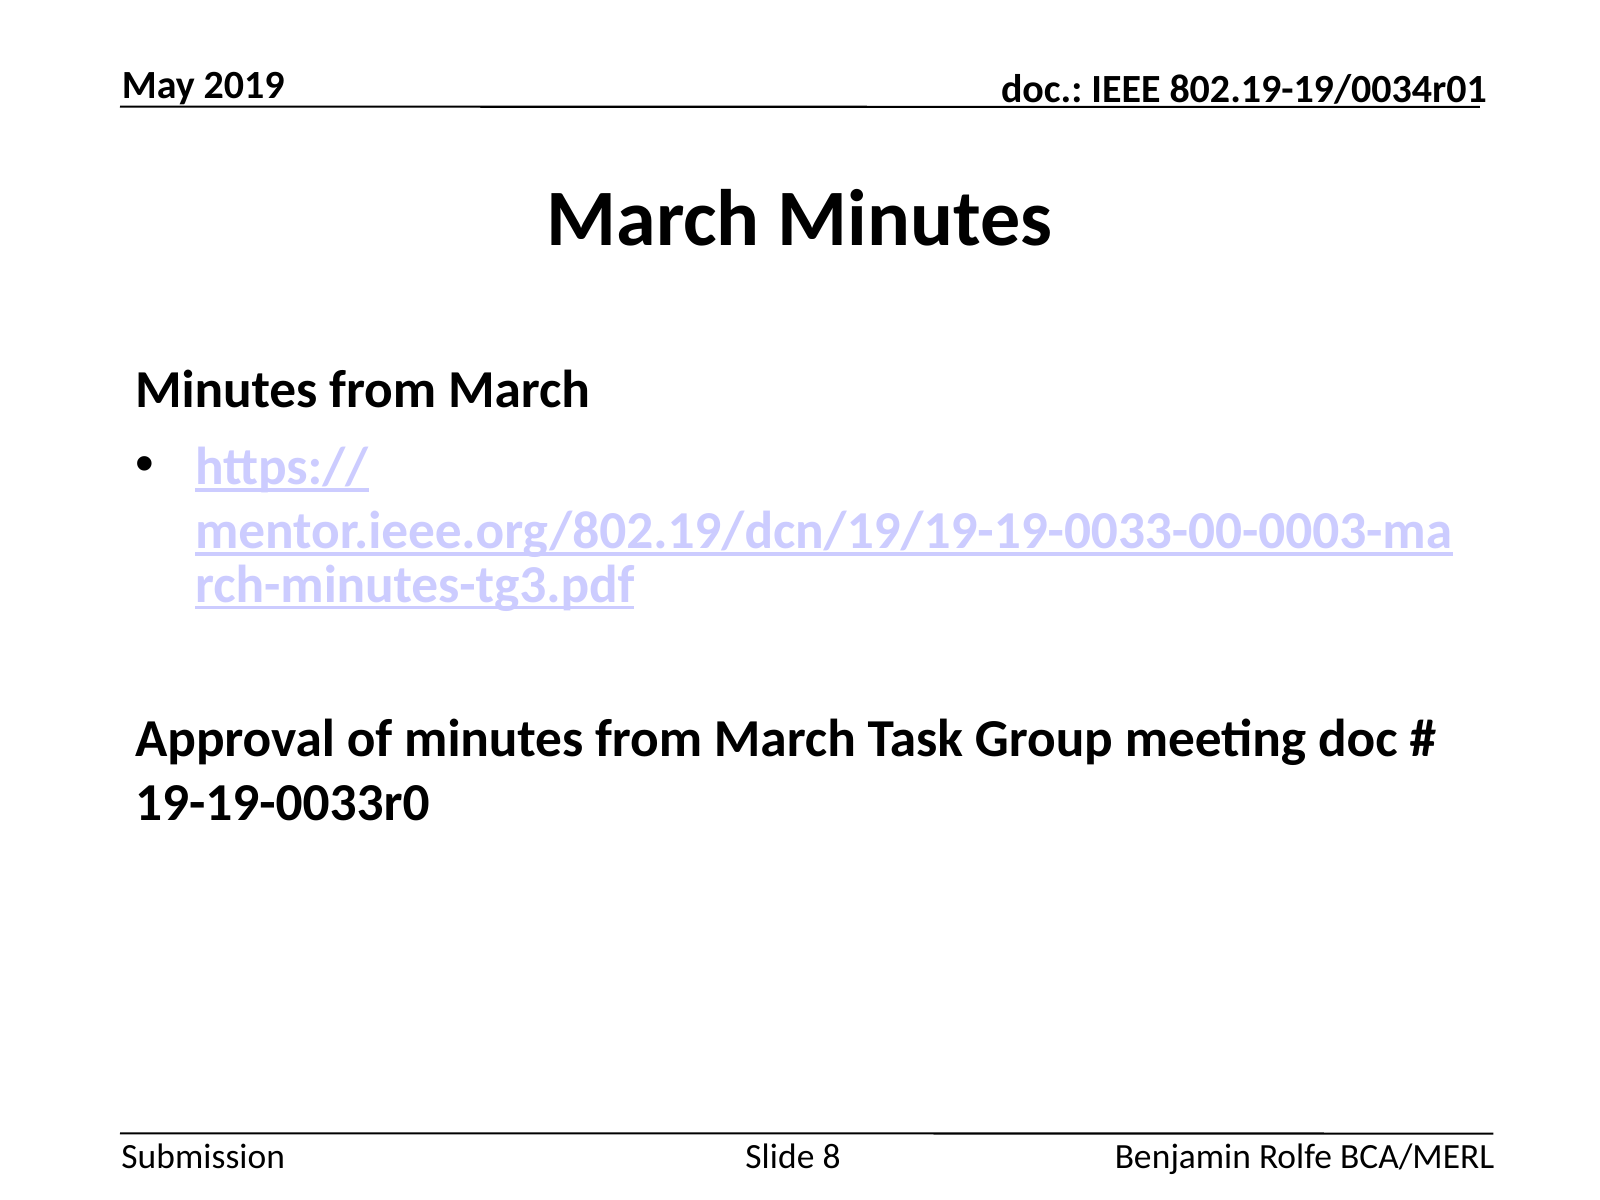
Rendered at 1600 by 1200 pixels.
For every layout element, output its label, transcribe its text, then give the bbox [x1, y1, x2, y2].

title March Minutes [119, 119, 1480, 307]
slide_number Slide 8 [733, 1132, 854, 1197]
list Minutes from March https://mentor.ieee.org/802.19/dcn/19/19-19-0033-00-0003-march-minutes-tg3.pdf Approval of minutes from March Task Group meeting doc # 19-19-0033r0 [119, 346, 1480, 1067]
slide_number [121, 58, 451, 107]
footer Benjamin Rolfe BCA/MERL [937, 1132, 1495, 1174]
